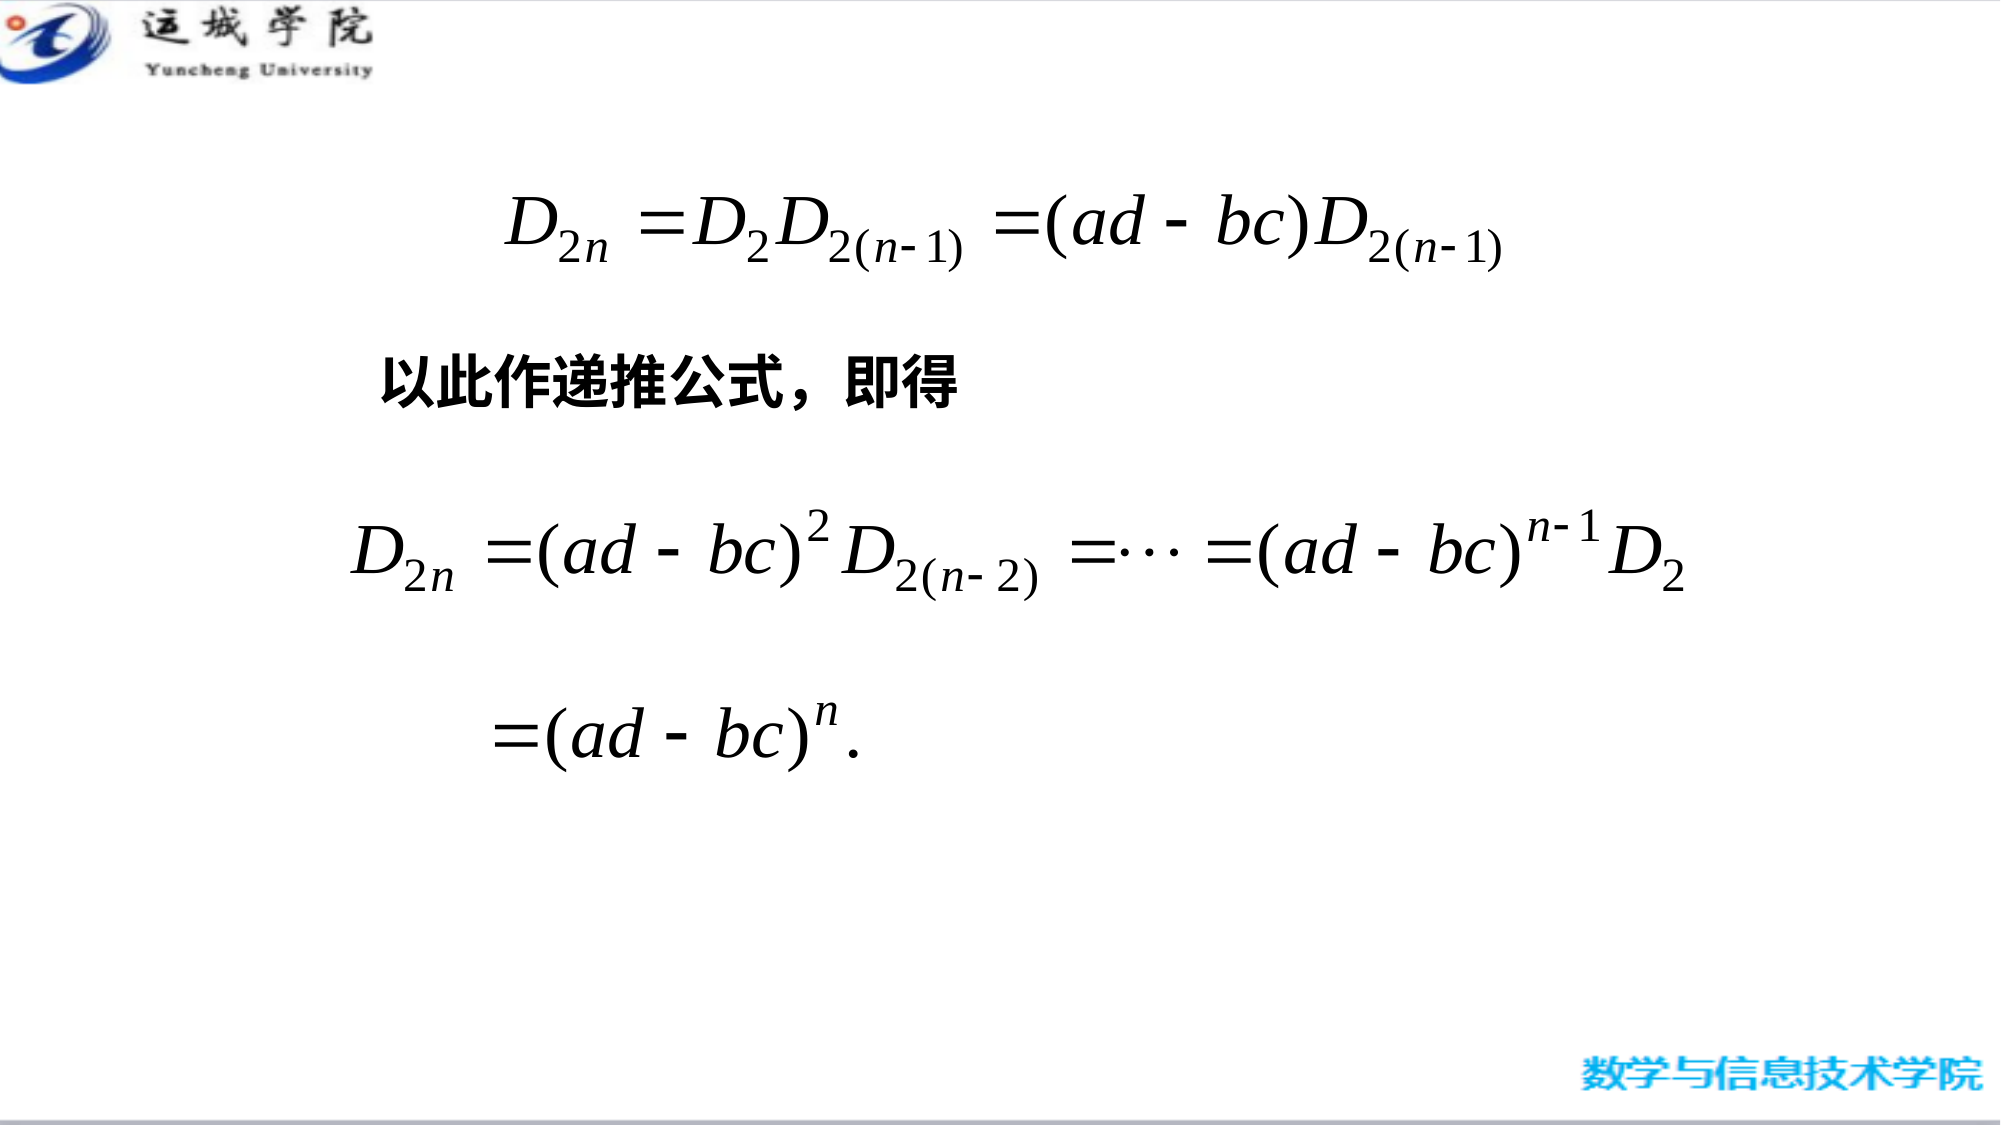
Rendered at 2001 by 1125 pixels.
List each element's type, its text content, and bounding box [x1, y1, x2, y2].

text_box 以此作递推公式，即得 [362, 338, 1378, 423]
picture [0, 0, 2001, 1125]
